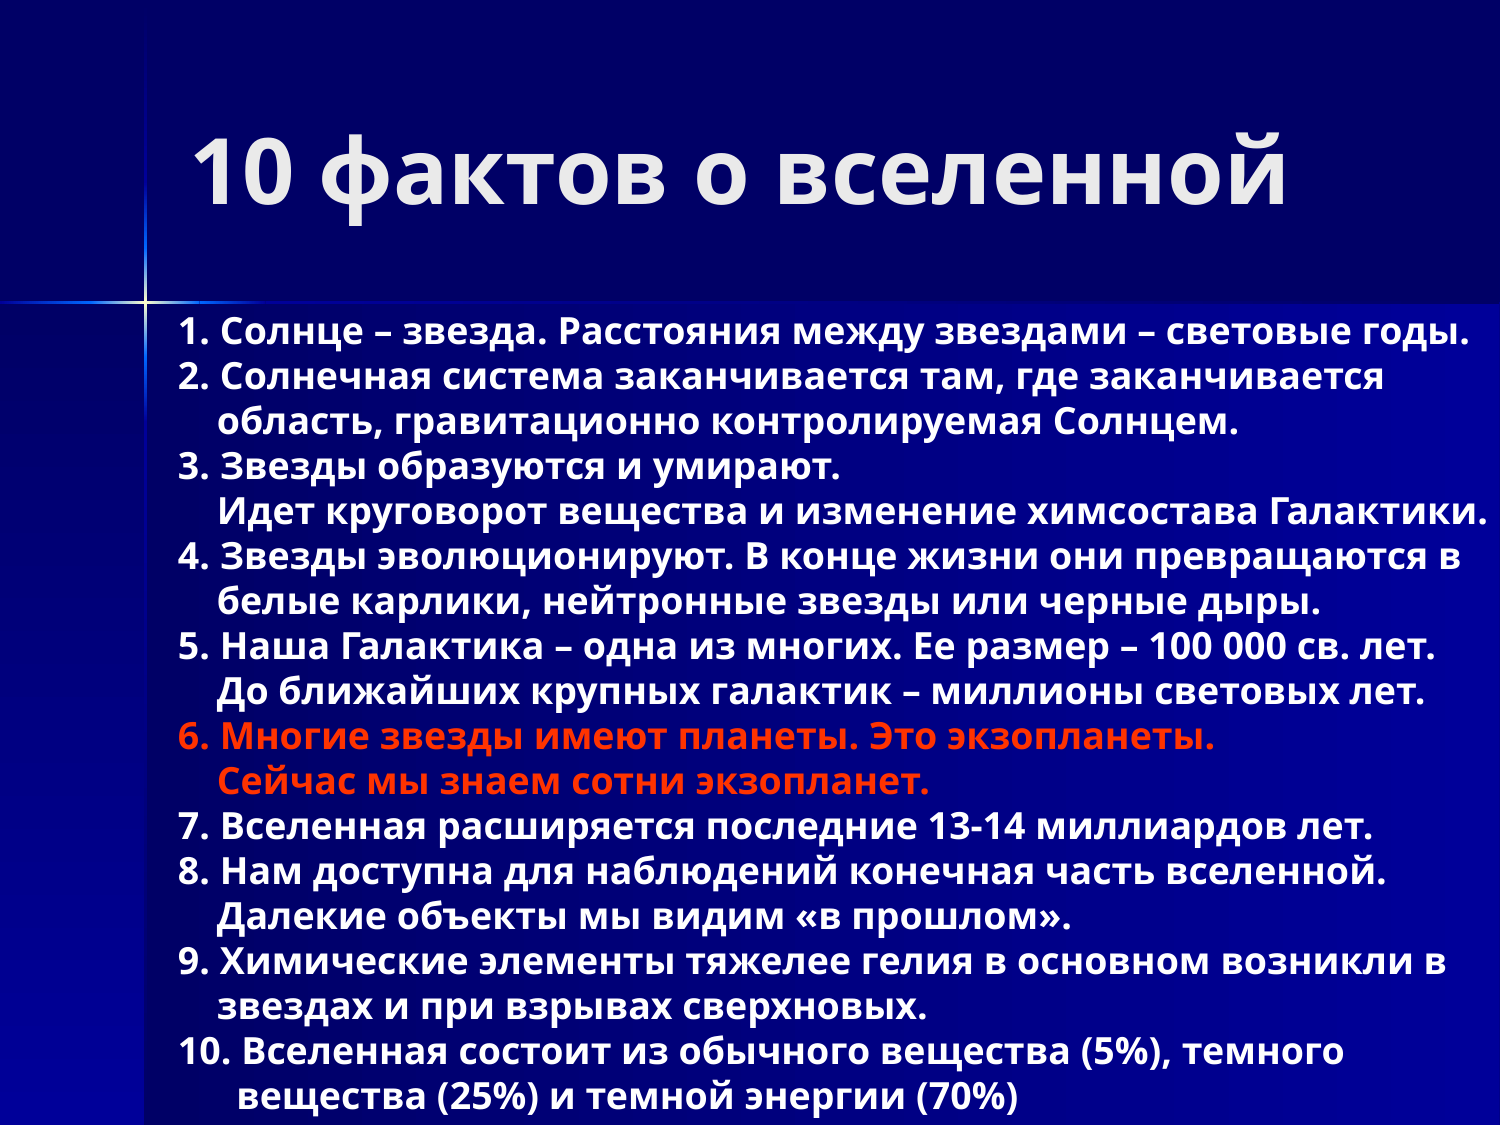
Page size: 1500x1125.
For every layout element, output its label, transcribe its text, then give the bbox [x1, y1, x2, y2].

title 10 фактов о вселенной [174, 49, 1413, 286]
text_box 1. Солнце – звезда. Расстояния между звездами – световые годы. 2. Солнечная система заканчивается там, где заканчивается область, гравитационно контролируемая Солнцем. 3. Звезды образуются и умирают. Идет круговорот вещества и изменение химсостава Галактики. 4. Звезды эволюционируют. В конце жизни они превращаются в белые карлики, нейтронные звезды или черные дыры. 5. Наша Галактика – одна из многих. Ее размер – 100 000 св. лет. До ближайших крупных галактик – миллионы световых лет. 6. Многие звезды имеют планеты. Это экзопланеты. Сейчас мы знаем сотни экзопланет. 7. Вселенная расширяется последние 13-14 миллиардов лет. 8. Нам доступна для наблюдений конечная часть вселенной. Далекие объекты мы видим «в прошлом». 9. Химические элементы тяжелее гелия в основном возникли в звездах и при взрывах сверхновых. 10. Вселенная состоит из обычного вещества (5%), темного вещества (25%) и темной энергии (70%) [163, 299, 1500, 1125]
